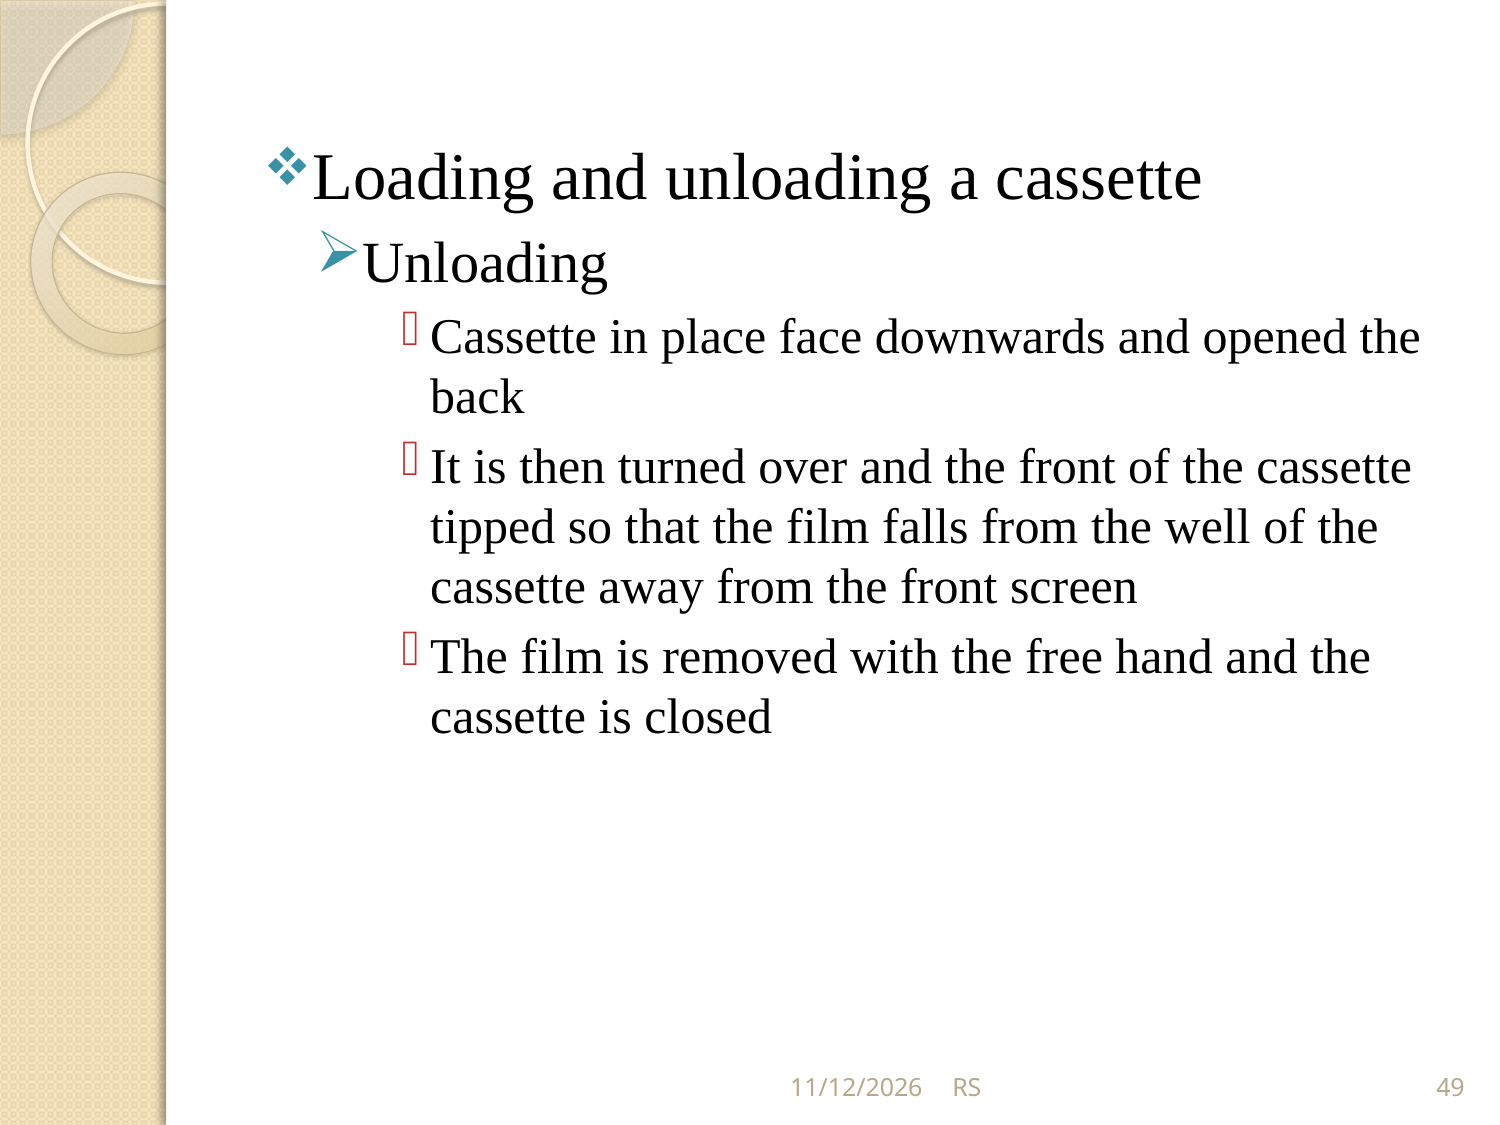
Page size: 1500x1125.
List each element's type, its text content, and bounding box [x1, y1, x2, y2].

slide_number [587, 1034, 937, 1113]
list Loading and unloading a cassette Unloading Cassette in place face downwards and opened the back It is then turned over and the front of the cassette tipped so that the film falls from the well of the cassette away from the front screen The film is removed with the free hand and the cassette is closed [235, 125, 1466, 1025]
slide_number 49 [1413, 1034, 1488, 1113]
footer RS [937, 1034, 1413, 1113]
